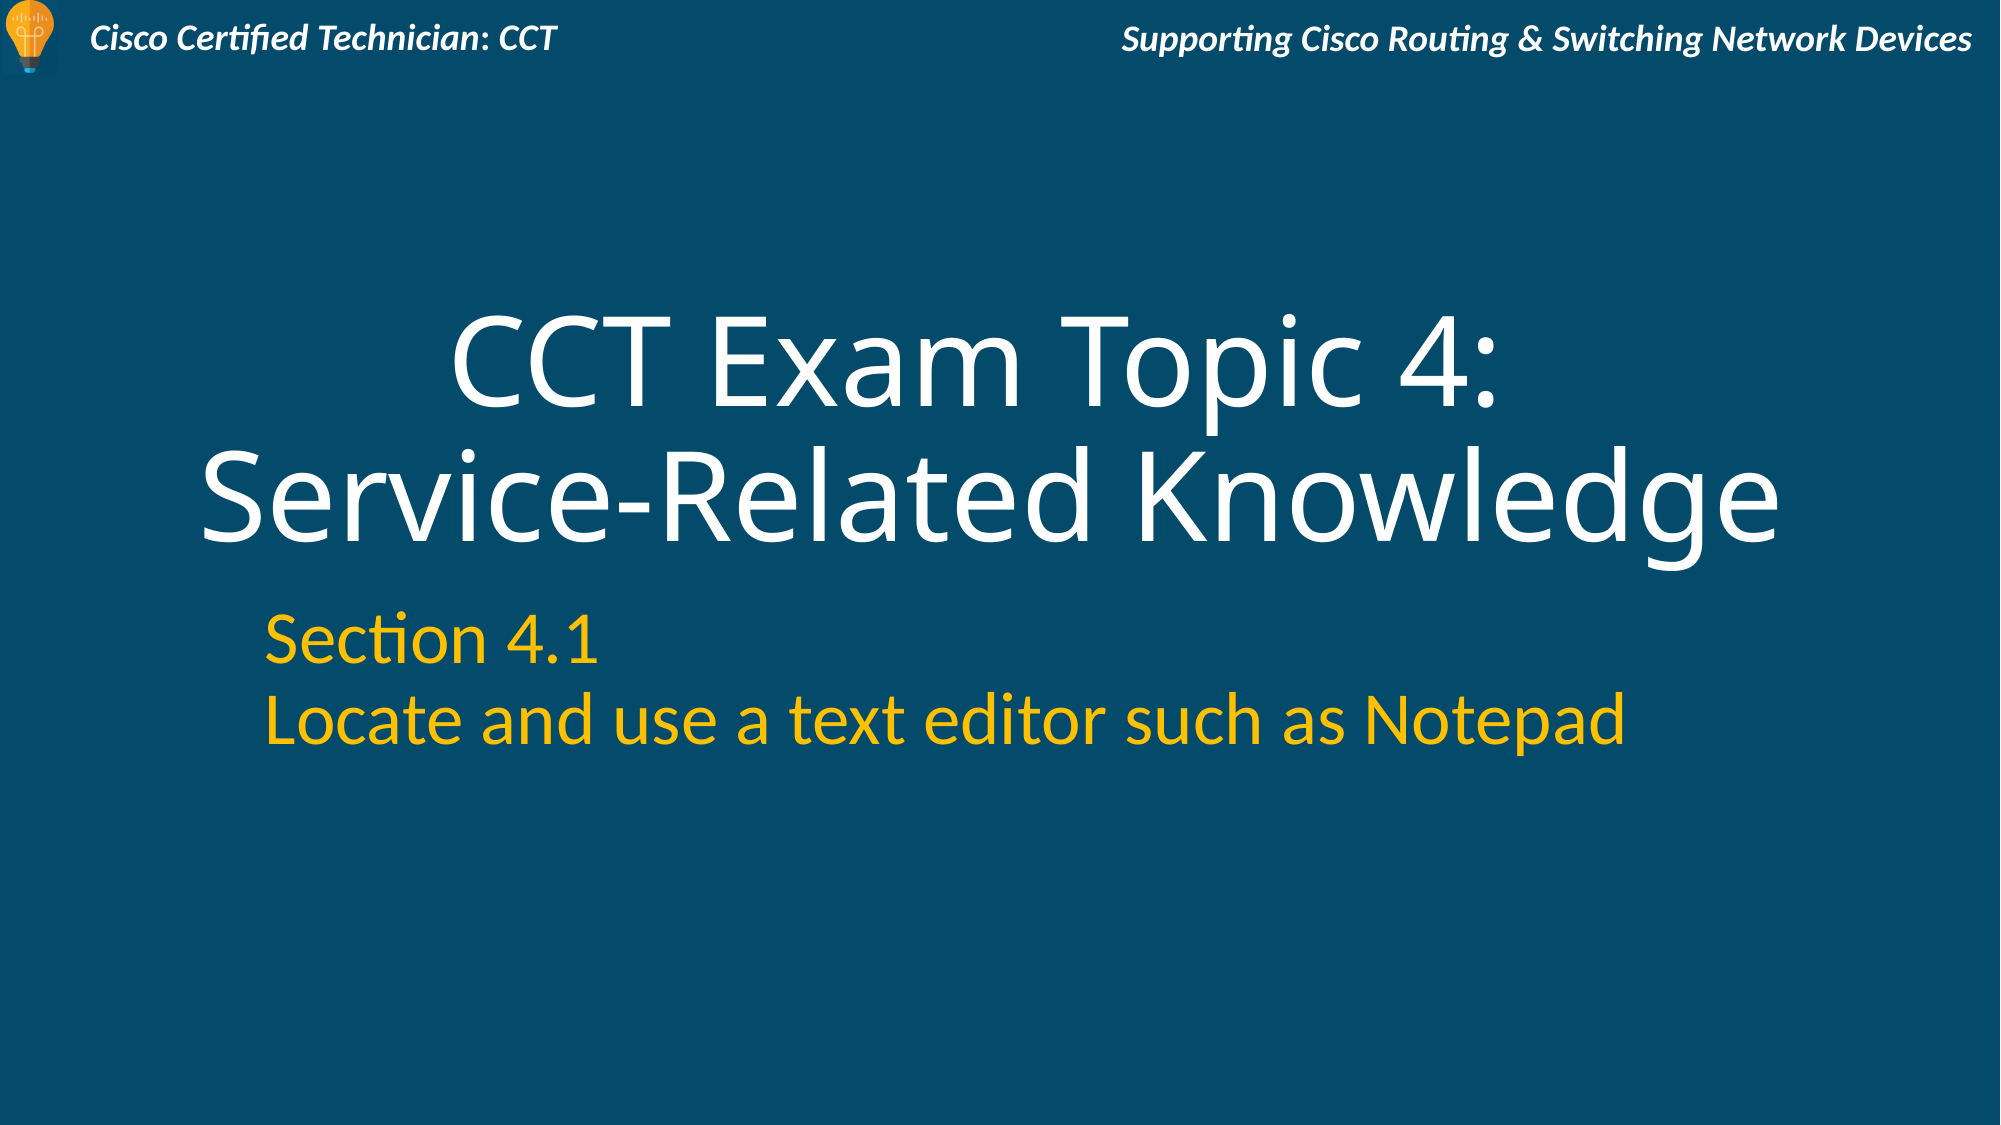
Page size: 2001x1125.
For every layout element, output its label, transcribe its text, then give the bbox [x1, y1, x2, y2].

title CCT Exam Topic 4: Service-Related Knowledge [123, 184, 1860, 576]
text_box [0, 0, 2000, 75]
subtitle Section 4.1 Locate and use a text editor such as Notepad [249, 590, 1879, 978]
